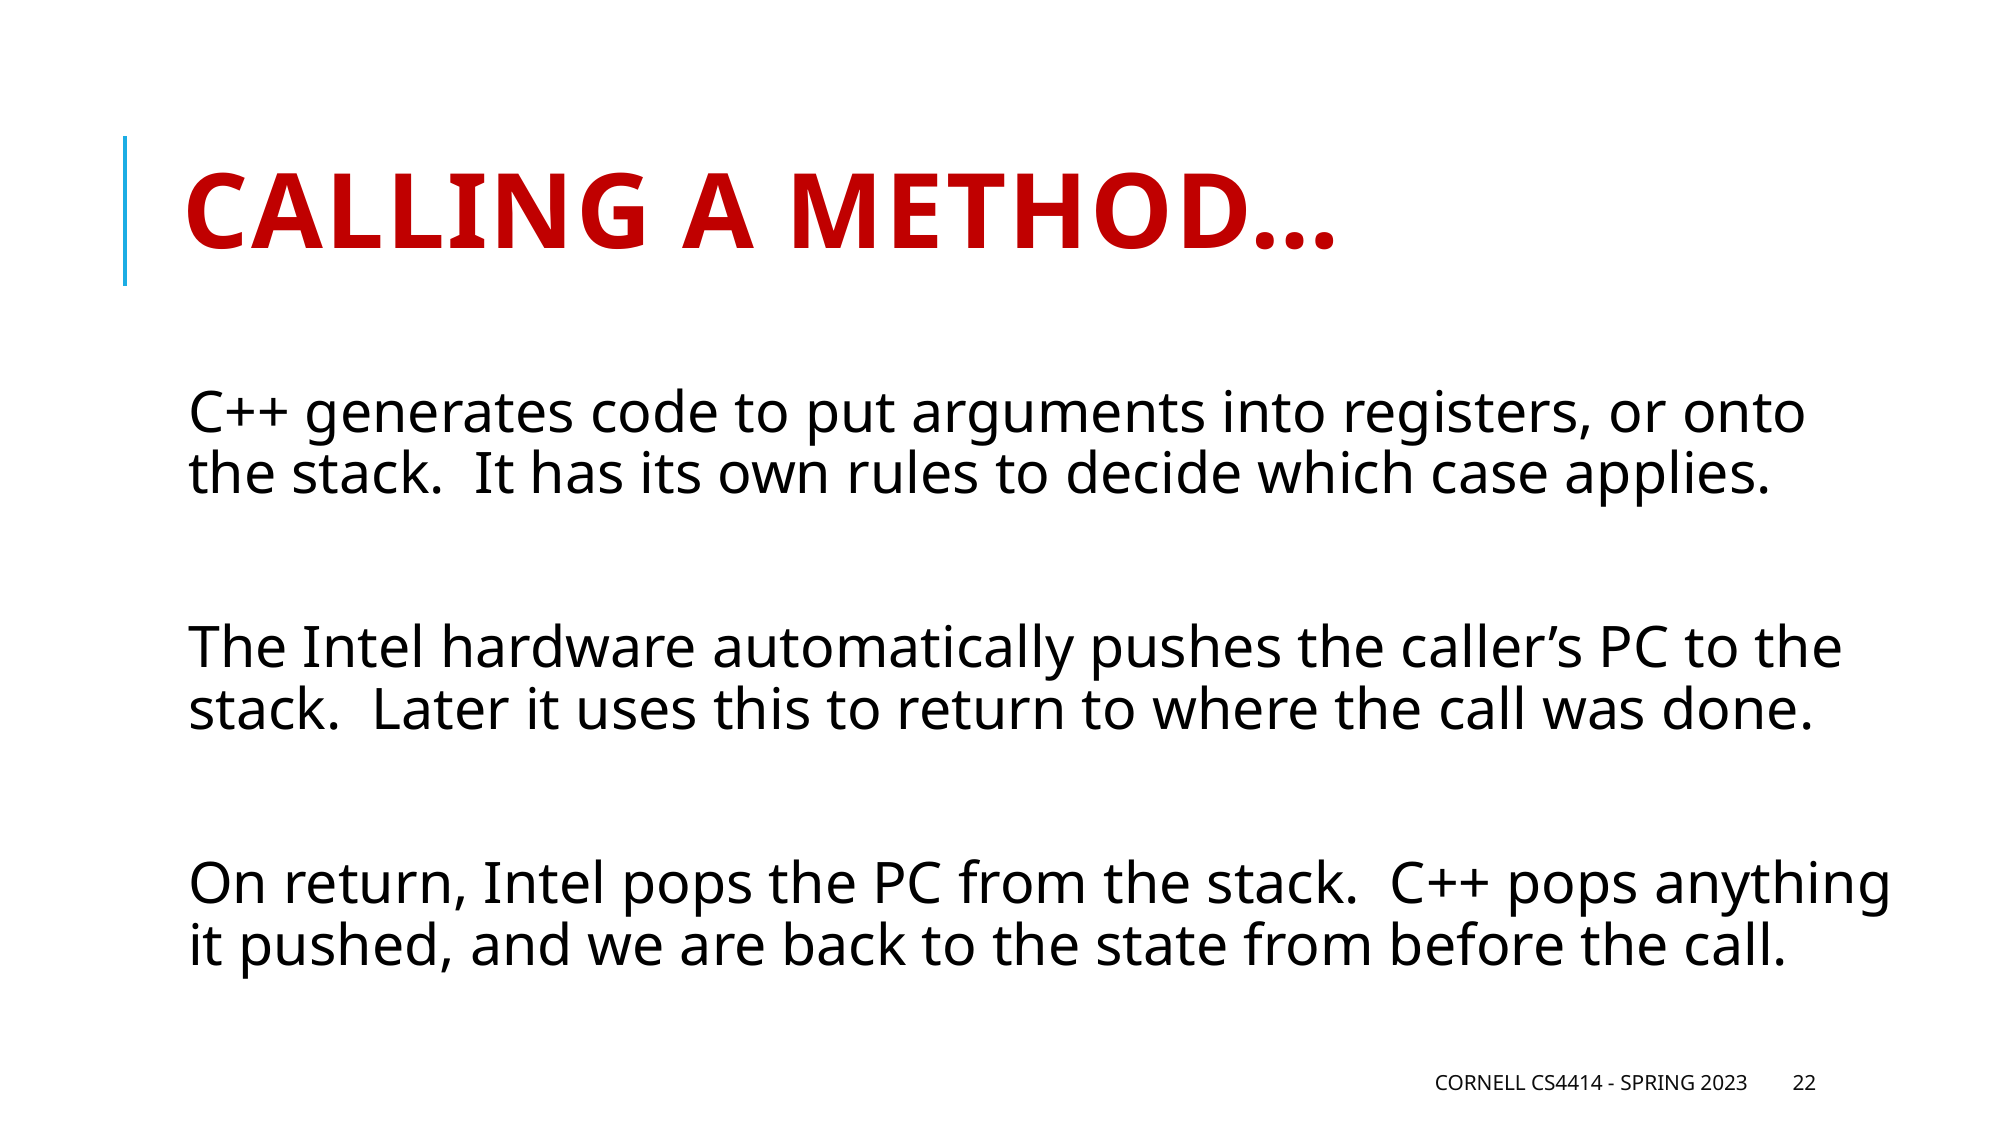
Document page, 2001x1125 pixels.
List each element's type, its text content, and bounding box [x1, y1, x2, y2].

title Calling a method… [168, 96, 1914, 342]
list C++ generates code to put arguments into registers, or onto the stack. It has its own rules to decide which case applies. The Intel hardware automatically pushes the caller’s PC to the stack. Later it uses this to return to where the call was done. On return, Intel pops the PC from the stack. C++ pops anything it pushed, and we are back to the state from before the call. [168, 375, 1914, 1035]
slide_number 22 [1777, 1061, 1938, 1107]
footer Cornell CS4414 - Spring 2023 [794, 1061, 1763, 1107]
